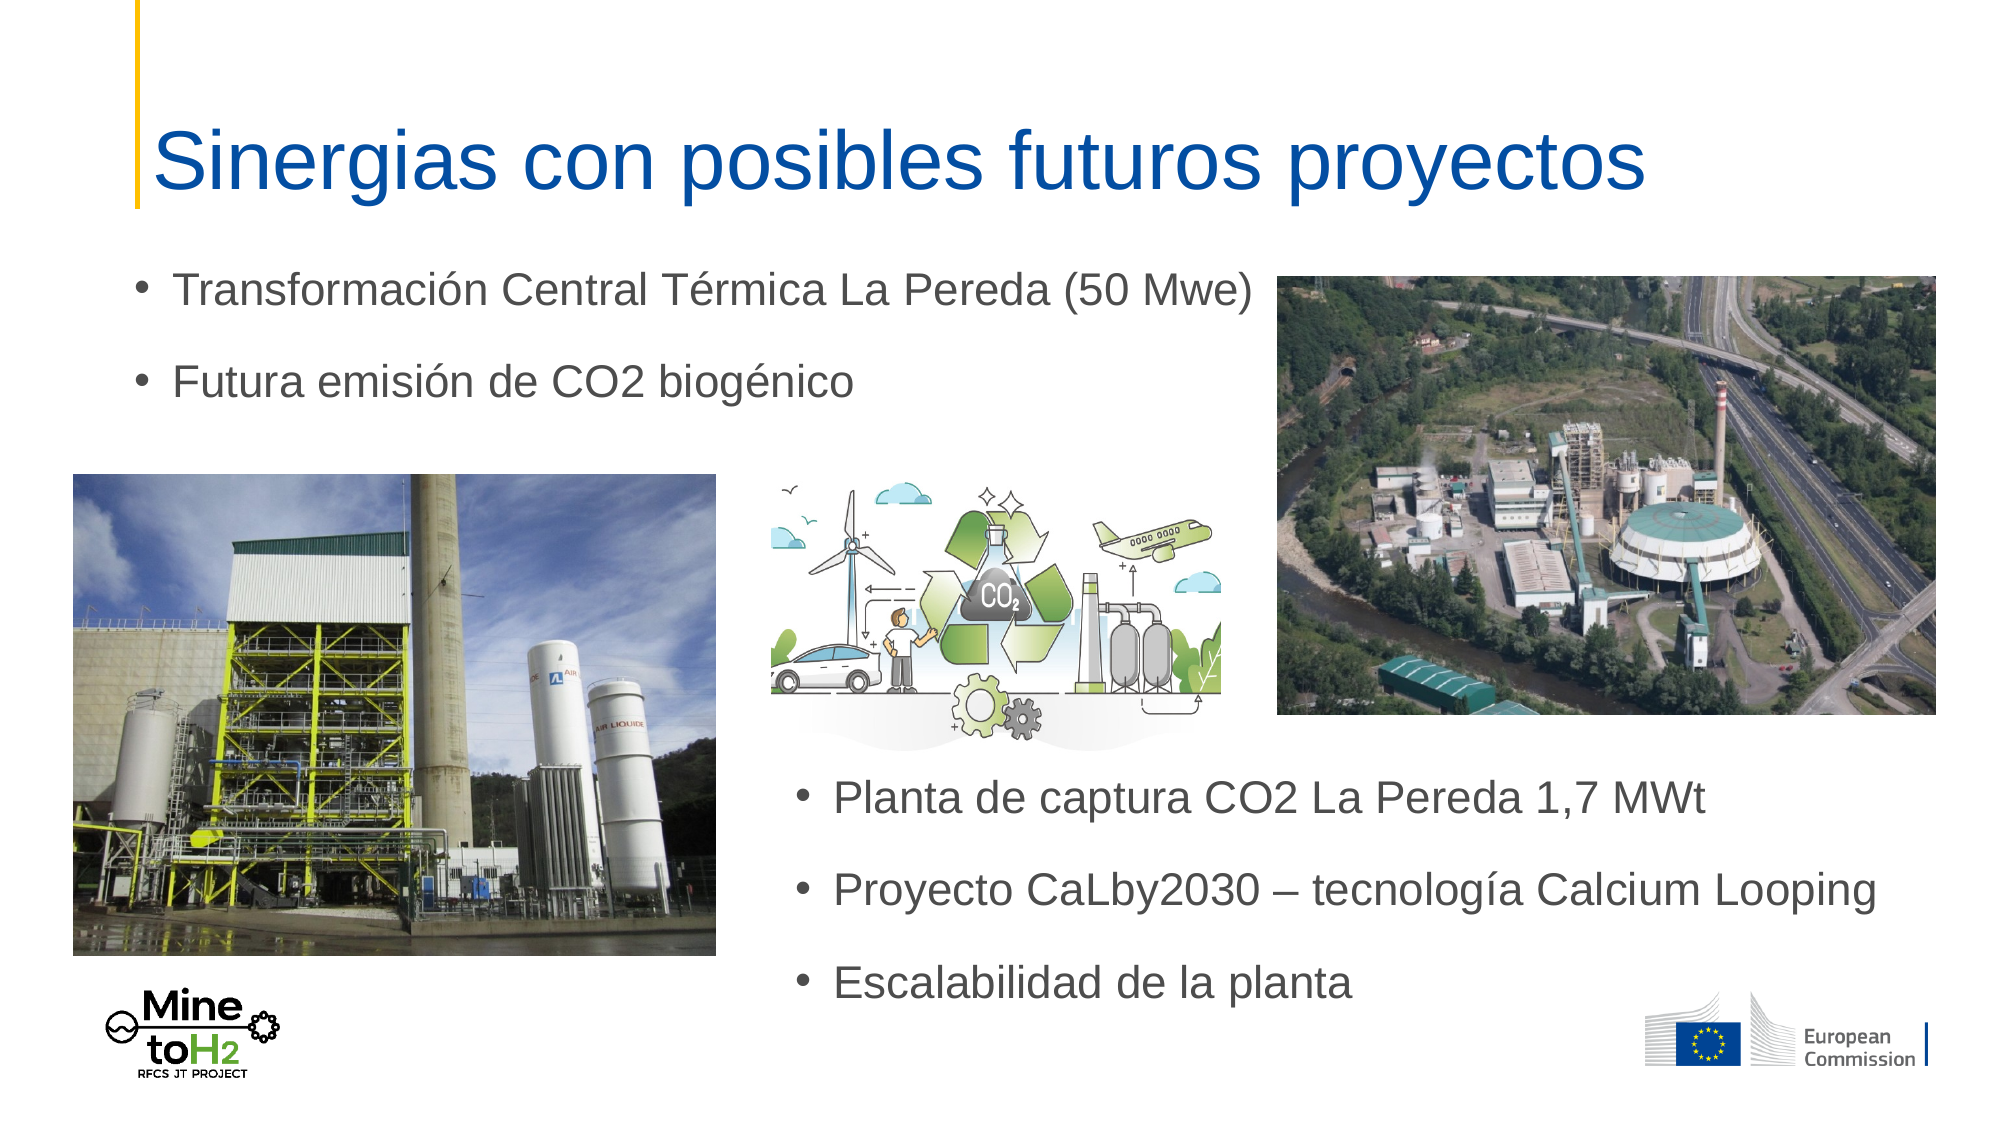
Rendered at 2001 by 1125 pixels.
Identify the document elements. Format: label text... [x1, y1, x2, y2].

list Transformación Central Térmica La Pereda (50 Mwe) Futura emisión de CO2 biogénico [119, 252, 1315, 566]
picture [1645, 991, 1928, 1066]
picture [1277, 276, 1936, 715]
picture [73, 474, 716, 1110]
picture [771, 423, 1221, 761]
text_box Planta de captura CO2 La Pereda 1,7 MWt Proyecto CaLby2030 – tecnología Calcium Looping Escalabilidad de la planta [780, 714, 1909, 1015]
title Sinergias con posibles futuros proyectos [137, 79, 1983, 208]
